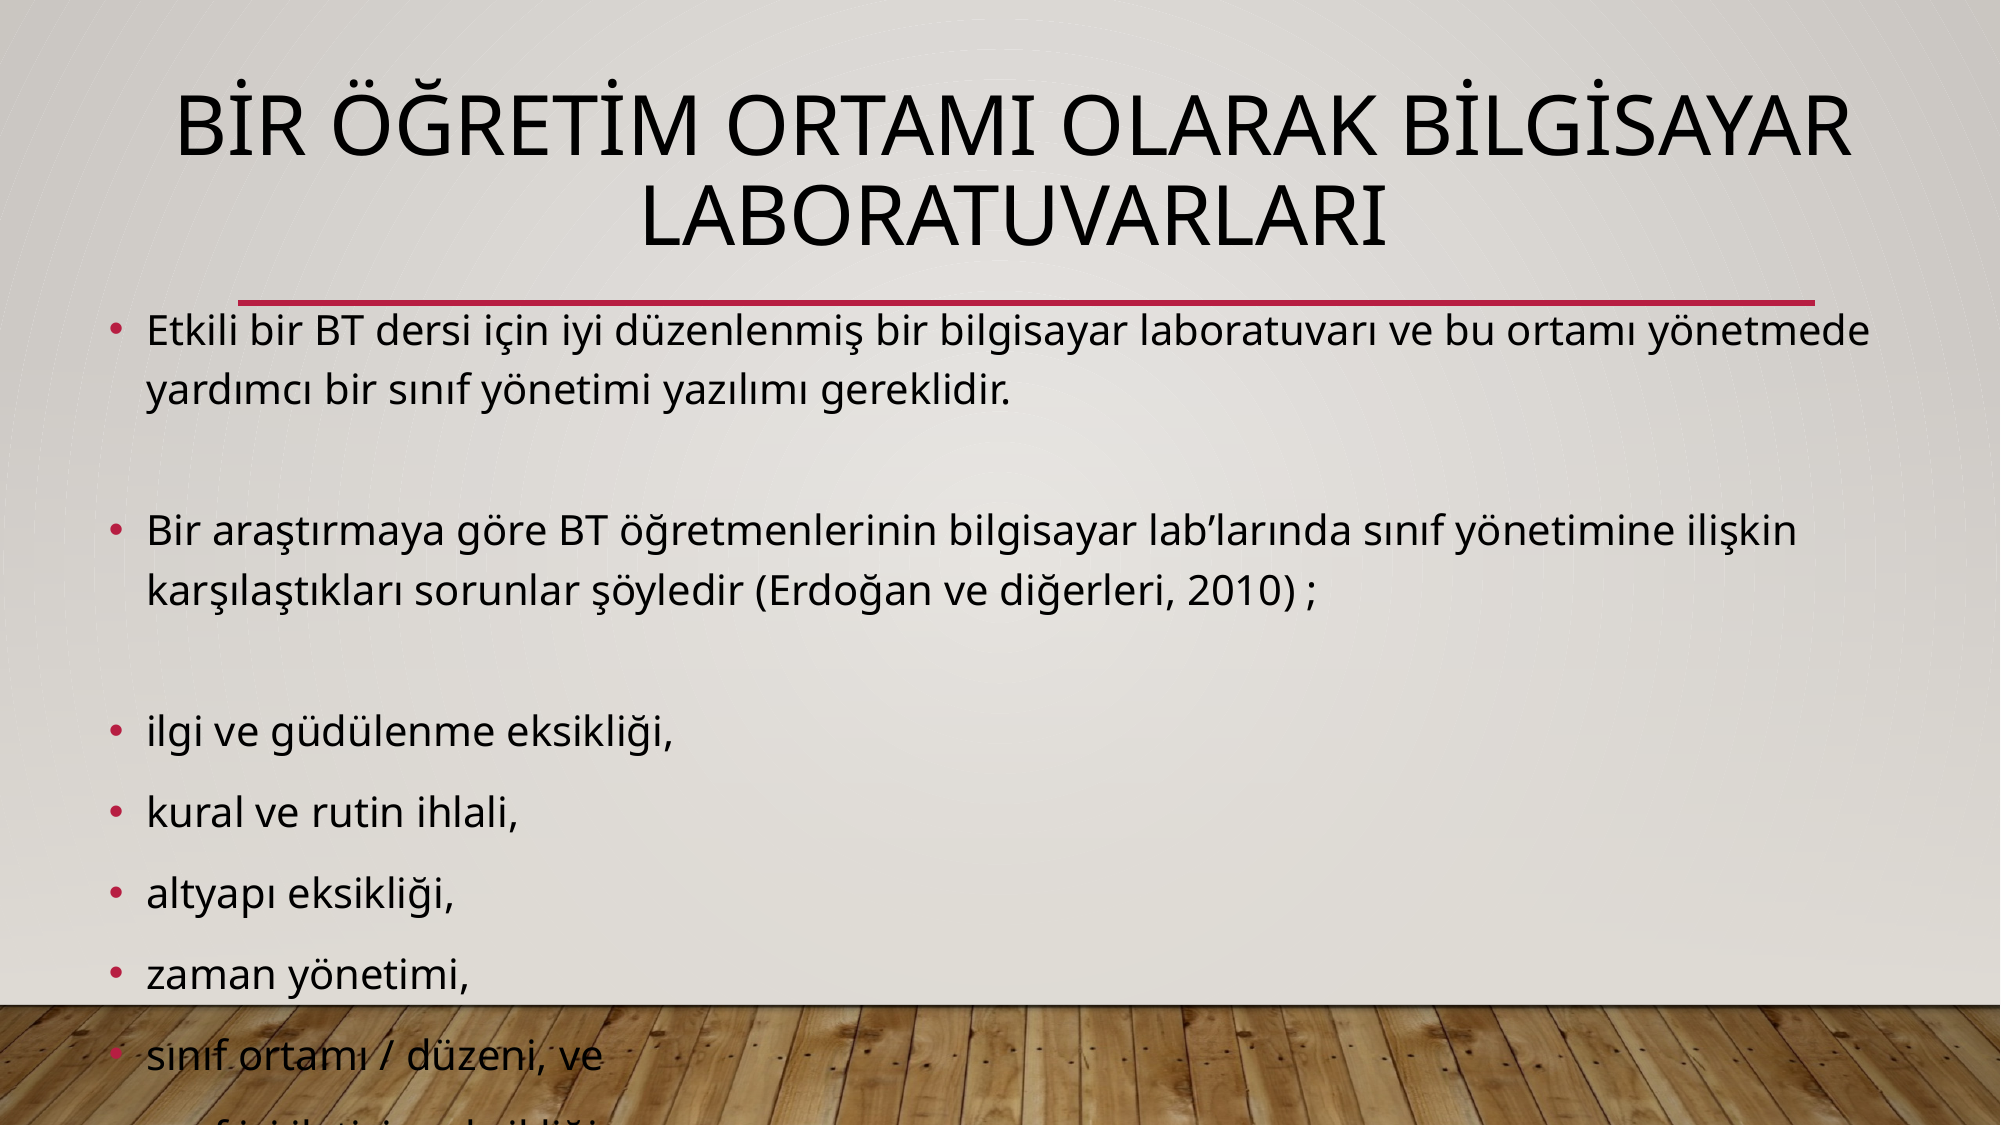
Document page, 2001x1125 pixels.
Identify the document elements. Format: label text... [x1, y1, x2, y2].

list Etkili bir BT dersi için iyi düzenlenmiş bir bilgisayar laboratuvarı ve bu ortamı yönetmede yardımcı bir sınıf yönetimi yazılımı gereklidir. Bir araştırmaya göre BT öğretmenlerinin bilgisayar lab’larında sınıf yönetimine ilişkin karşılaştıkları sorunlar şöyledir (Erdoğan ve diğerleri, 2010) ; ilgi ve güdülenme eksikliği, kural ve rutin ihlali, altyapı eksikliği, zaman yönetimi, sınıf ortamı / düzeni, ve sınıf içi iletişim eksikliği. [93, 285, 1919, 1049]
picture [0, 1005, 2000, 1125]
title Bir Öğretim Ortamı Olarak Bilgisayar Laboratuvarları [93, 75, 1935, 246]
